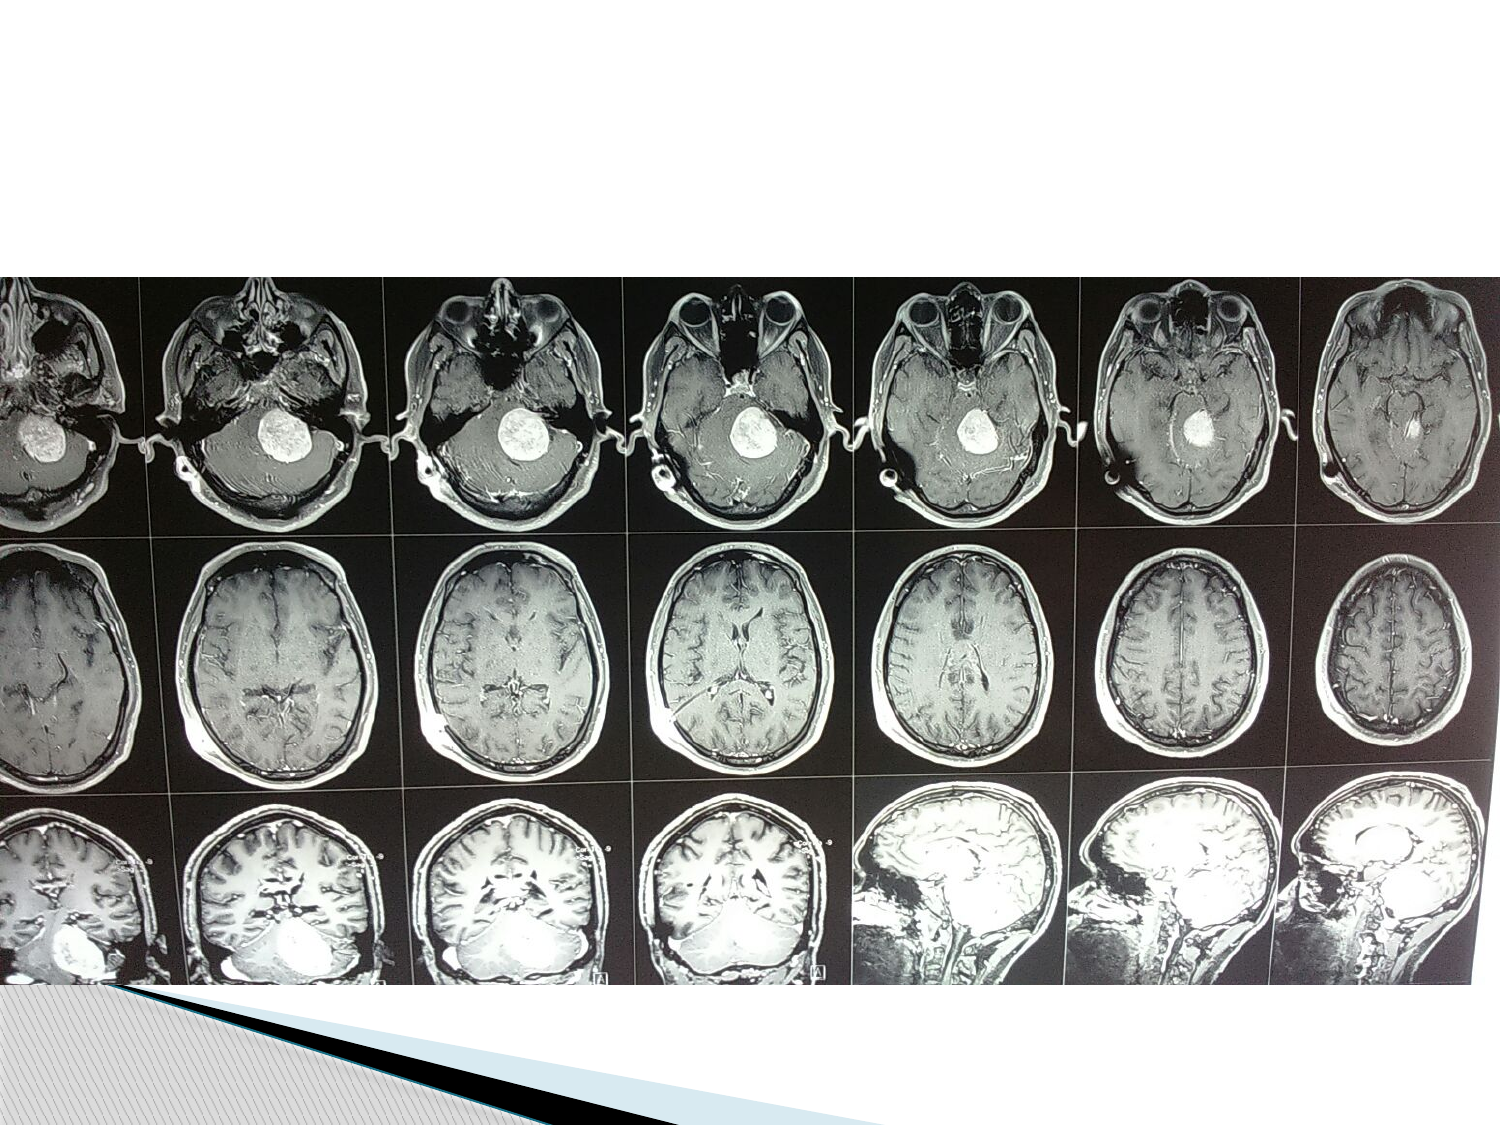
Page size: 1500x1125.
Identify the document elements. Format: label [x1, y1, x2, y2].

picture [0, 276, 1500, 985]
